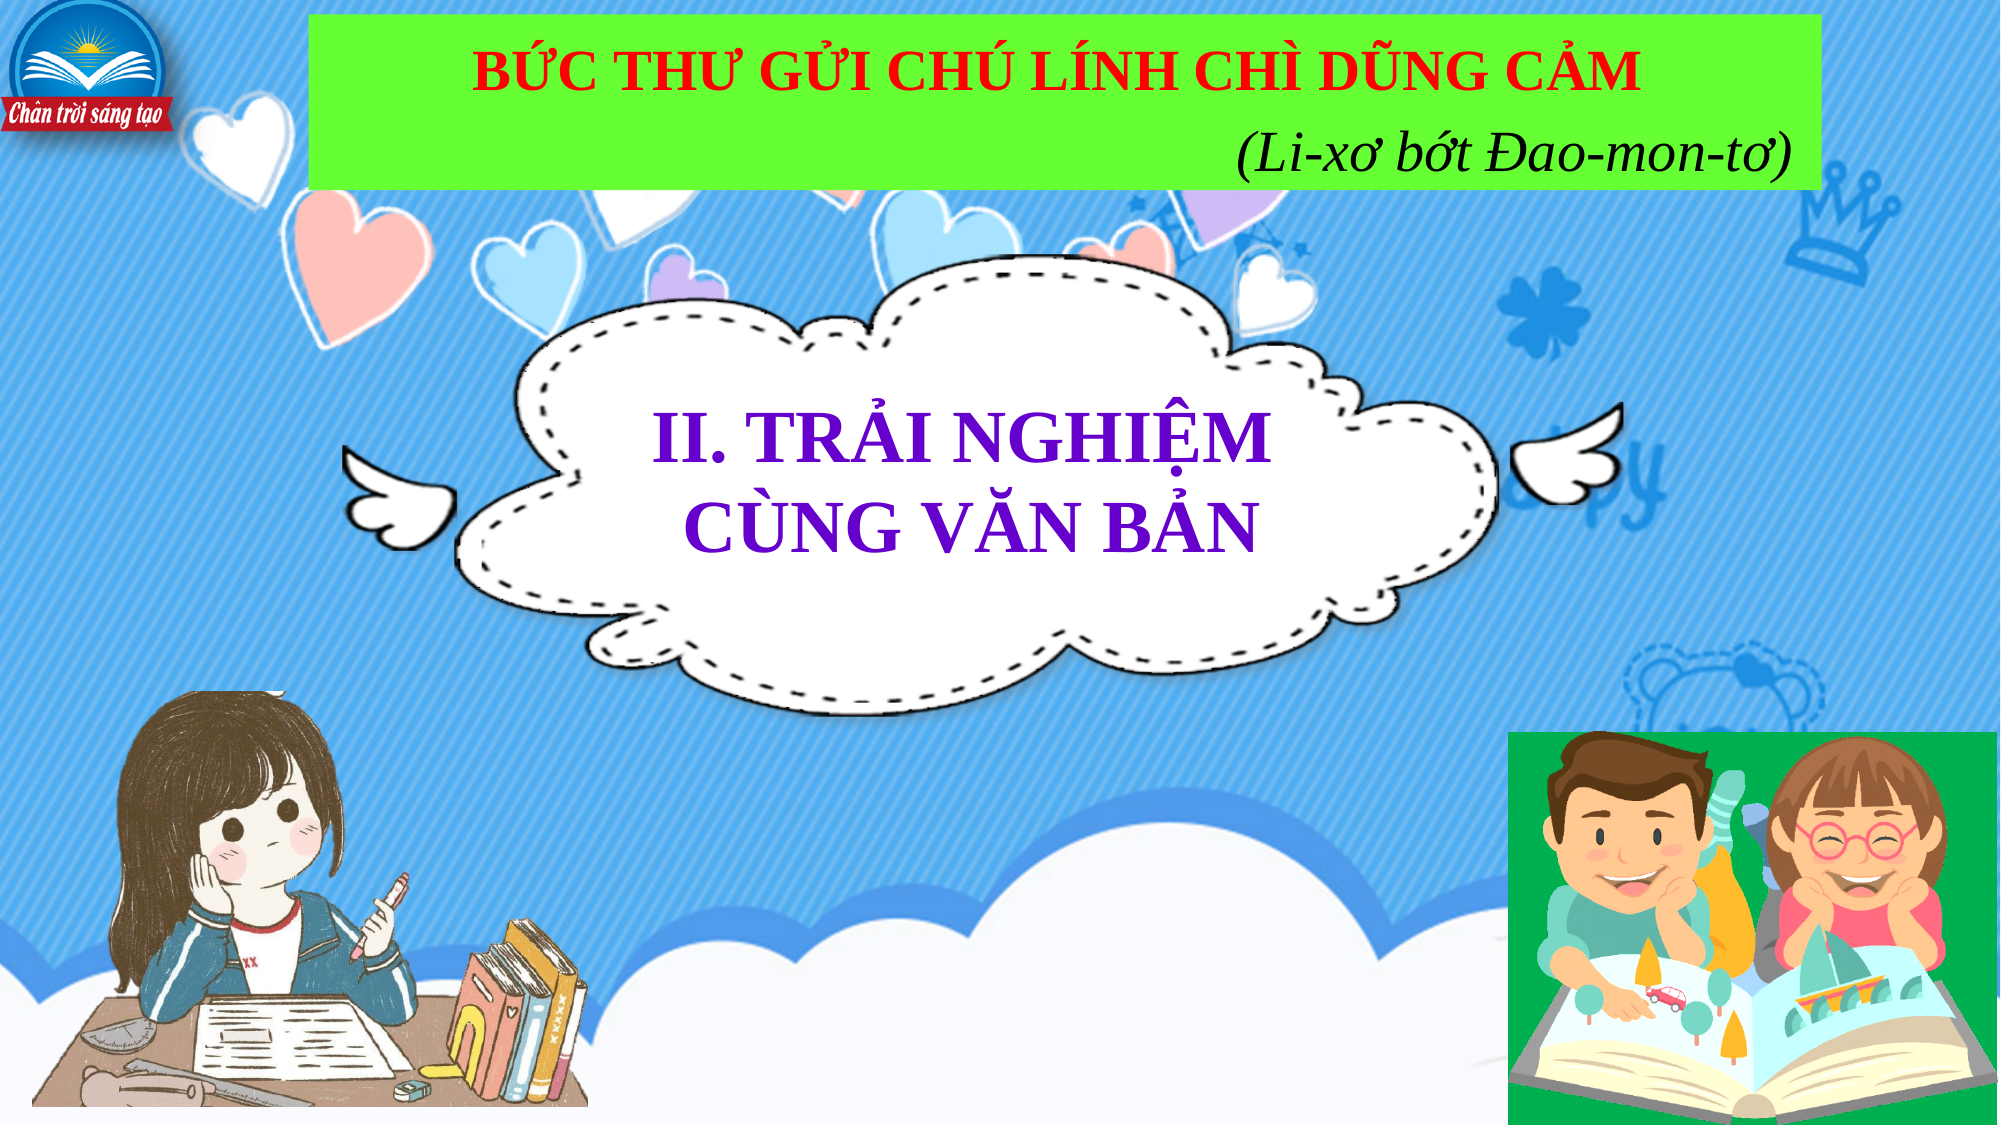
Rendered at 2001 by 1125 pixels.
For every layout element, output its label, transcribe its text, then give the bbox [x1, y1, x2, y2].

text_box BỨC THƯ GỬI CHÚ LÍNH CHÌ DŨNG CẢM (Li-xơ bớt Đao-mon-tơ) [308, 14, 1822, 191]
picture [0, 0, 2001, 1125]
